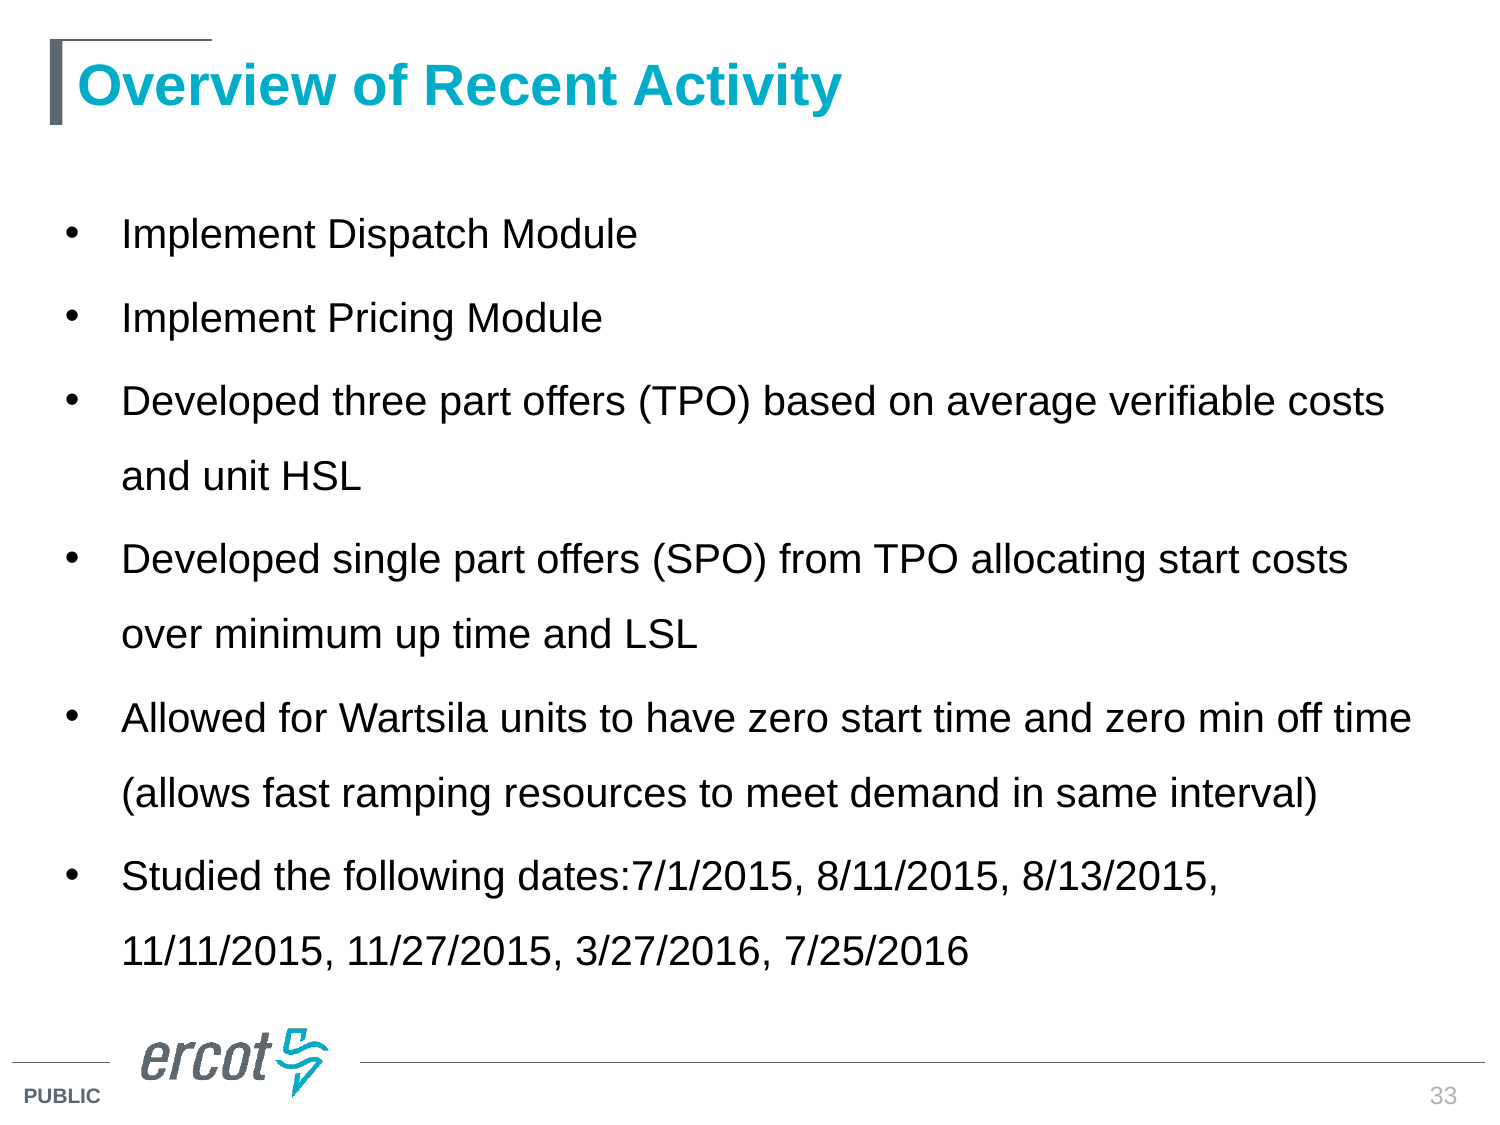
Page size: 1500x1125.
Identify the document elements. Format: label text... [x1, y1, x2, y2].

title Overview of Recent Activity [62, 39, 1450, 125]
slide_number 33 [1400, 1076, 1488, 1113]
list Implement Dispatch Module Implement Pricing Module Developed three part offers (TPO) based on average verifiable costs and unit HSL Developed single part offers (SPO) from TPO allocating start costs over minimum up time and LSL Allowed for Wartsila units to have zero start time and zero min off time (allows fast ramping resources to meet demand in same interval) Studied the following dates:7/1/2015, 8/11/2015, 8/13/2015, 11/11/2015, 11/27/2015, 3/27/2016, 7/25/2016 [50, 174, 1450, 975]
picture [137, 1024, 332, 1100]
